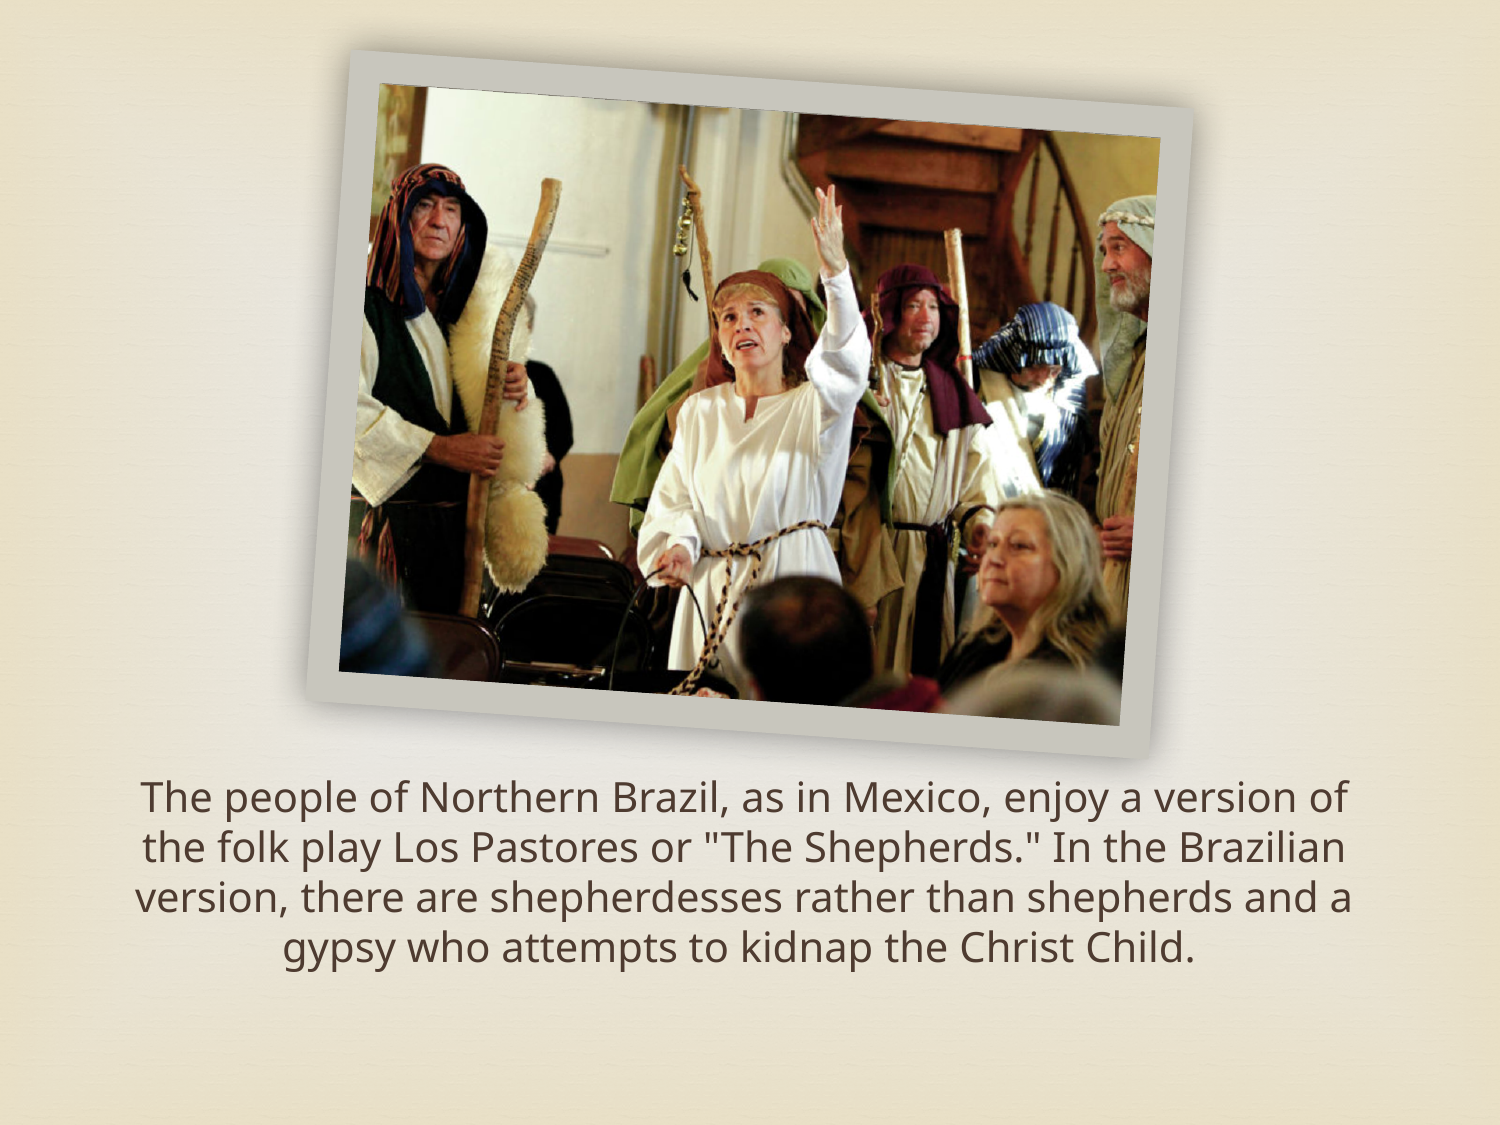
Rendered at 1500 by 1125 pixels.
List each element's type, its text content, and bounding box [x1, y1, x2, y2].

picture [339, 84, 1160, 726]
list The people of Northern Brazil, as in Mexico, enjoy a version of the folk play Los Pastores or "The Shepherds." In the Brazilian version, there are shepherdesses rather than shepherds and a gypsy who attempts to kidnap the Christ Child. [112, 763, 1376, 1006]
